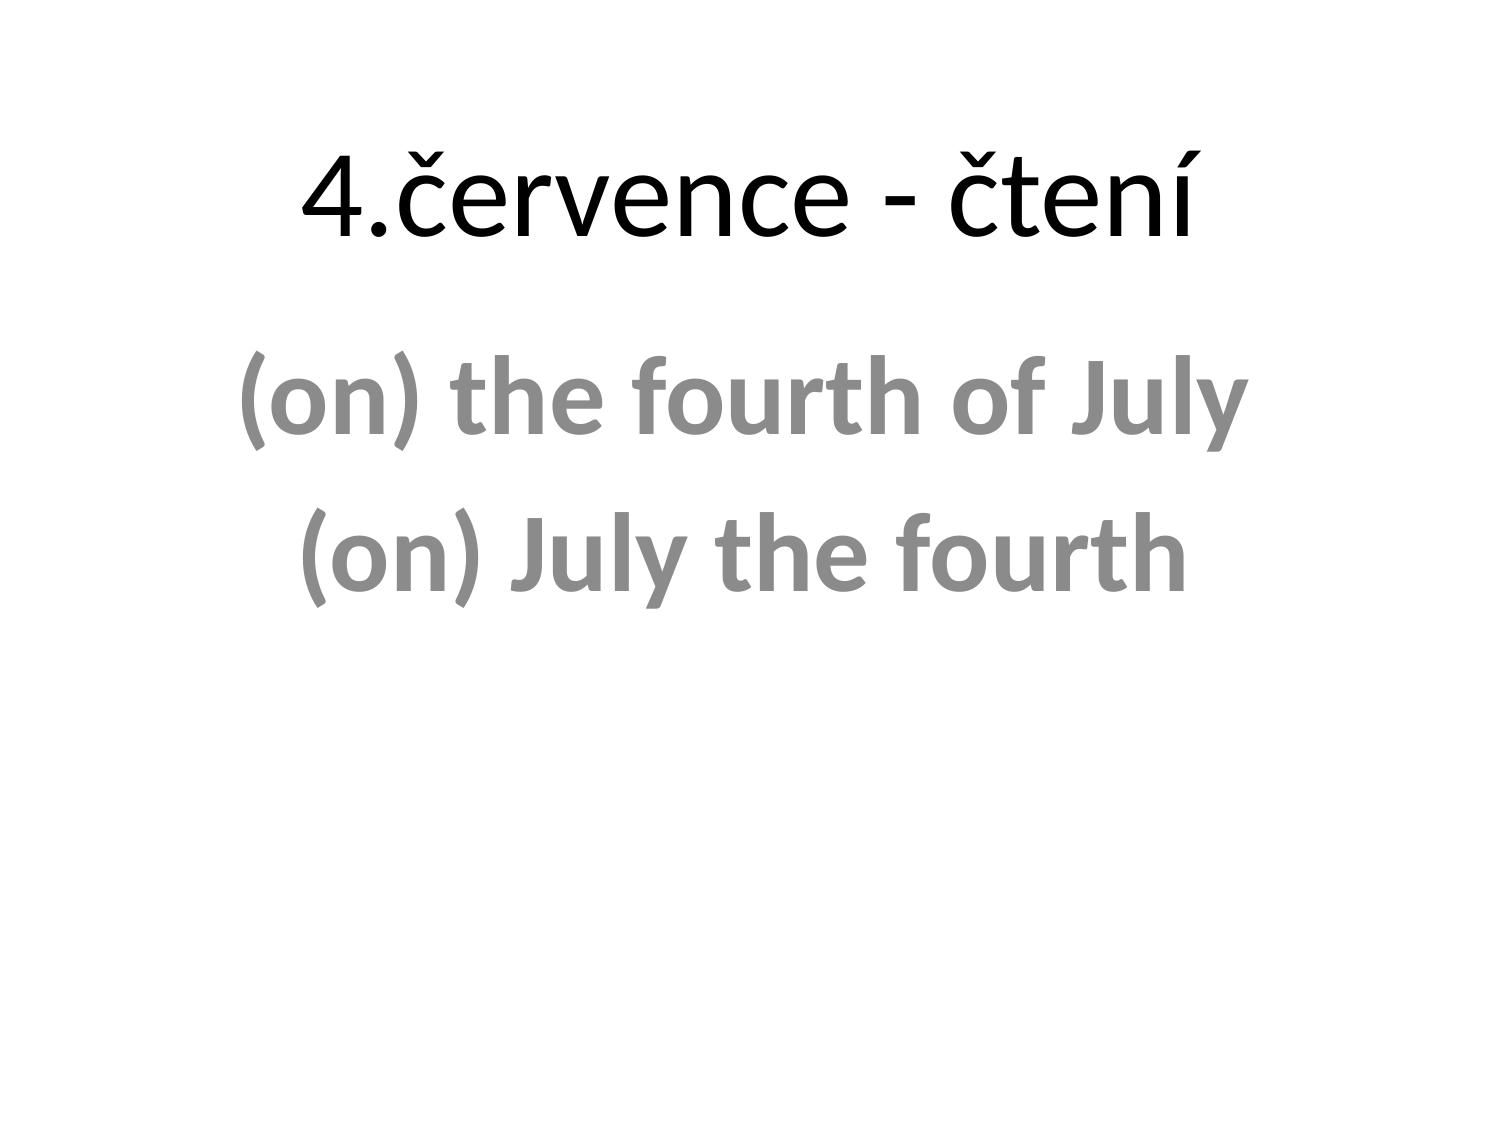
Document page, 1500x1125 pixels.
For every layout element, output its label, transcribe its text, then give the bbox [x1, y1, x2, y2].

subtitle (on) the fourth of July (on) July the fourth [218, 314, 1269, 602]
title 4.července - čtení [112, 66, 1388, 308]
